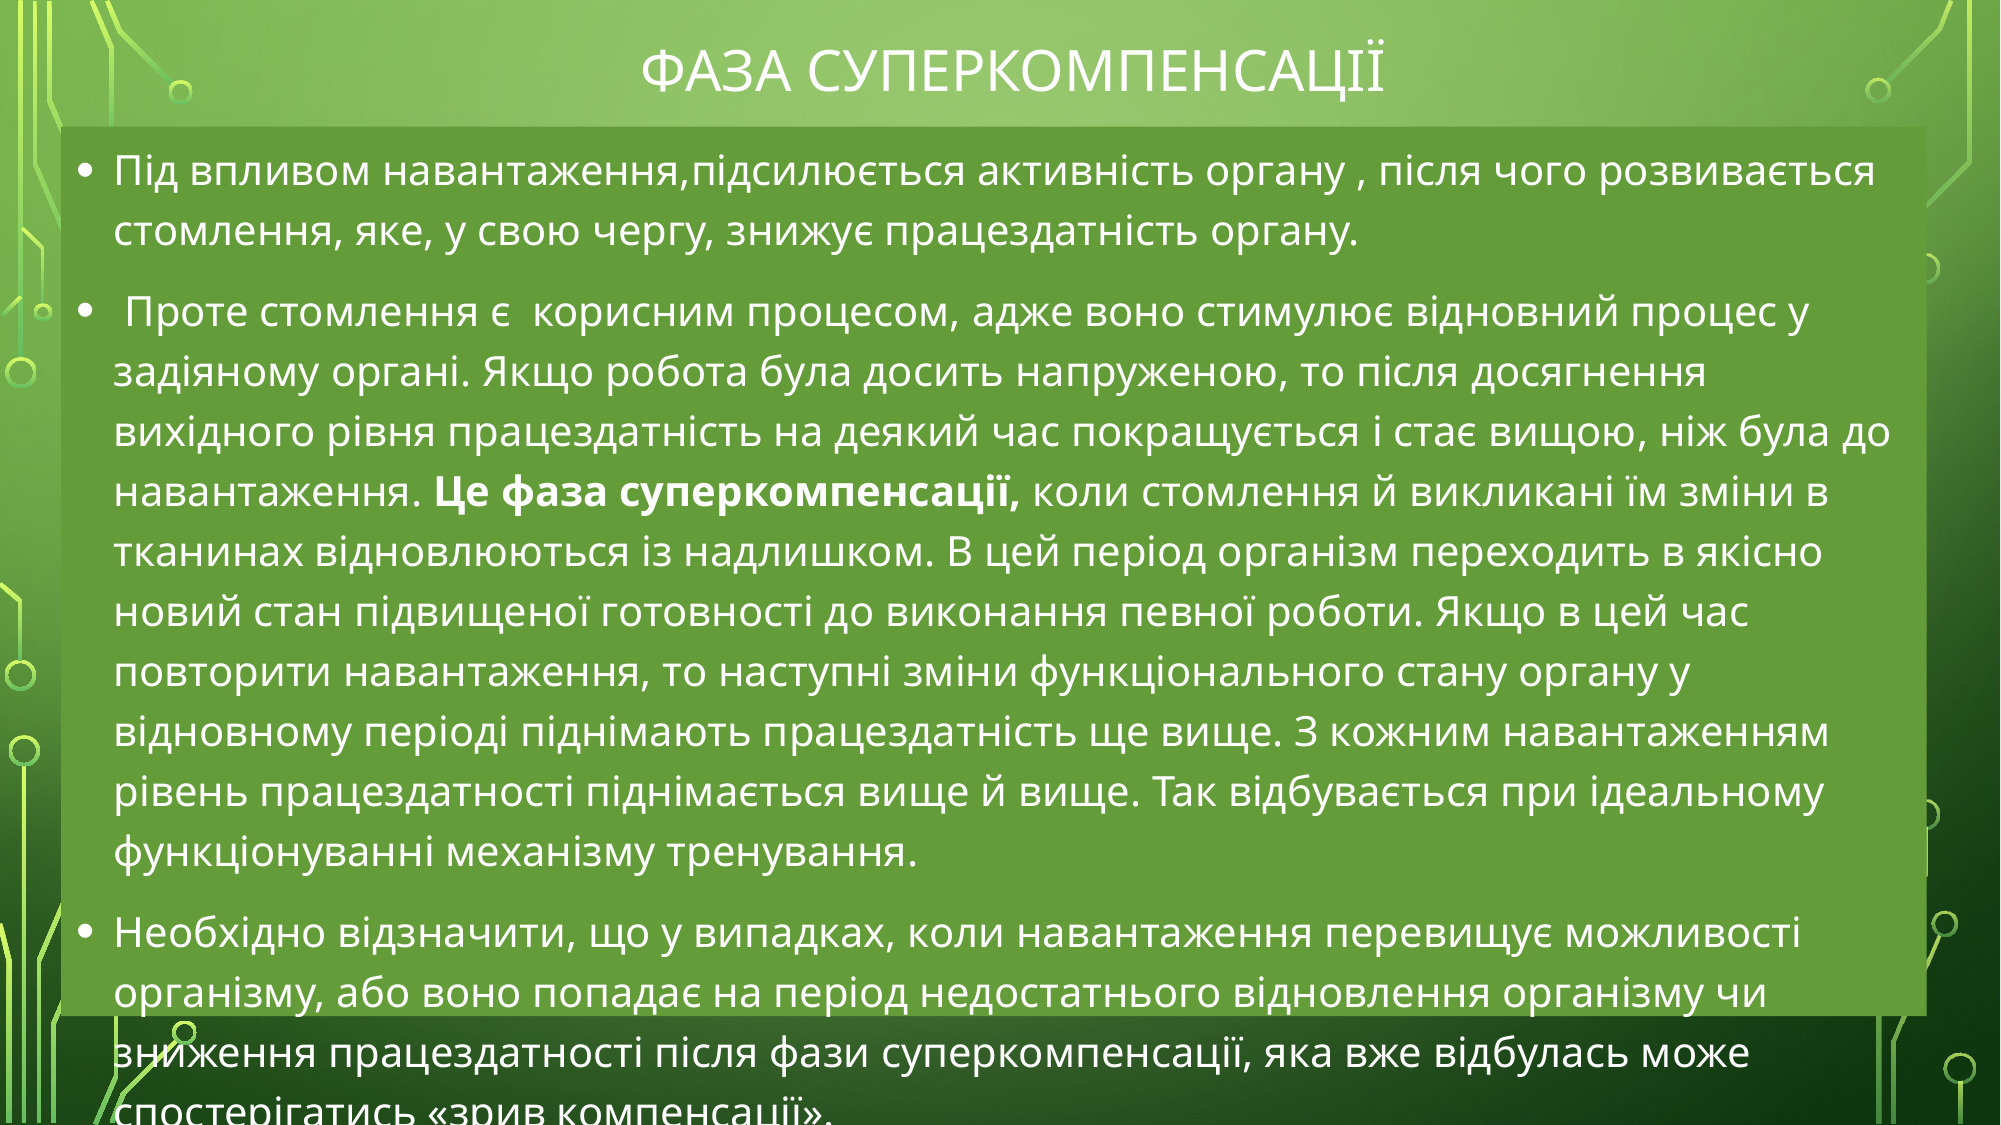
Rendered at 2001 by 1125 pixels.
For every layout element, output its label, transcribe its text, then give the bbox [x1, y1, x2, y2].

list Під впливом навантаження,підсилюється активність органу , після чого розвивається стомлення, яке, у свою чергу, знижує працездатність органу. Проте стомлення є корисним процесом, адже воно стимулює відновний процес у задіяному органі. Якщо робота була досить напруженою, то після досягнення вихідного рівня працездатність на деякий час покращується і стає вищою, ніж була до навантаження. Це фаза суперкомпенсації, коли стомлення й викликані їм зміни в тканинах відновлюються із надлишком. В цей період організм переходить в якісно новий стан підвищеної готовності до виконання певної роботи. Якщо в цей час повторити навантаження, то наступні зміни функціонального стану органу у відновному періоді піднімають працездатність ще вище. З кожним навантаженням рівень працездатності піднімається вище й вище. Так відбувається при ідеальному функціонуванні механізму тренування. Необхідно відзначити, що у випадках, коли навантаження перевищує можливості організму, або воно попадає на період недостатнього відновлення організму чи зниження працездатності після фази суперкомпенсації, яка вже відбулась може спостерігатись «зрив компенсації». [61, 126, 1927, 1017]
title фаза суперкомпенсації [625, 33, 1486, 112]
